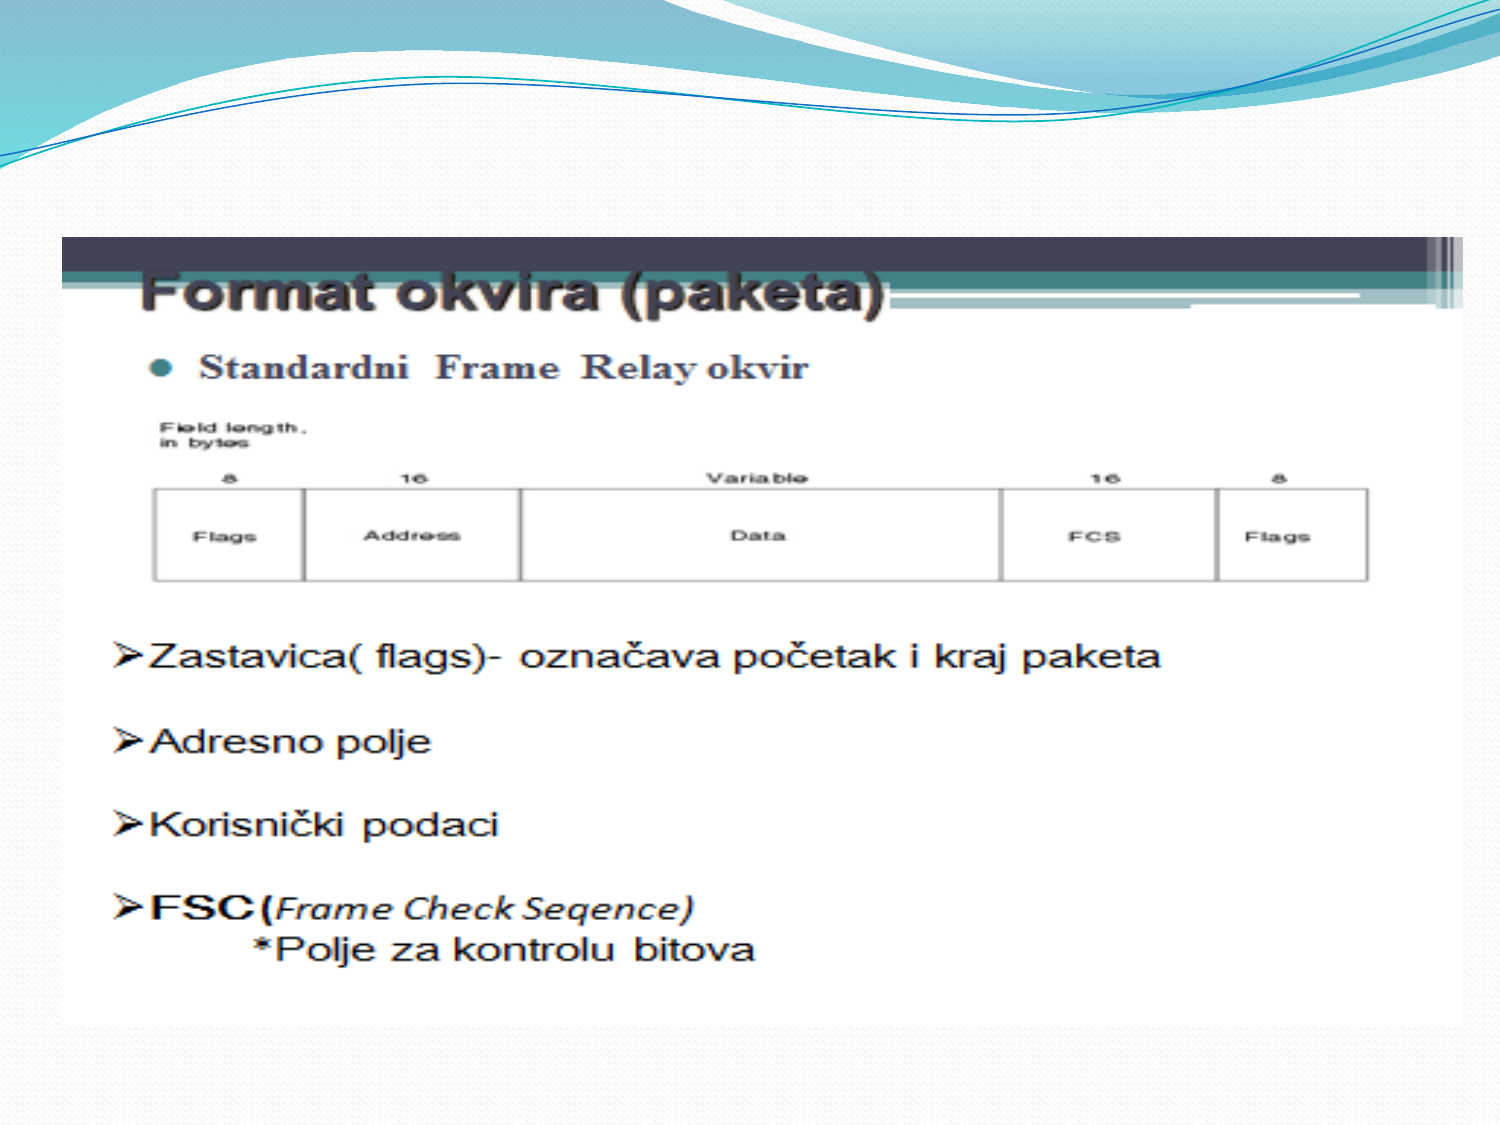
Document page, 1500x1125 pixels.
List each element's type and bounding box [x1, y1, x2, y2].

list [62, 237, 1463, 1026]
